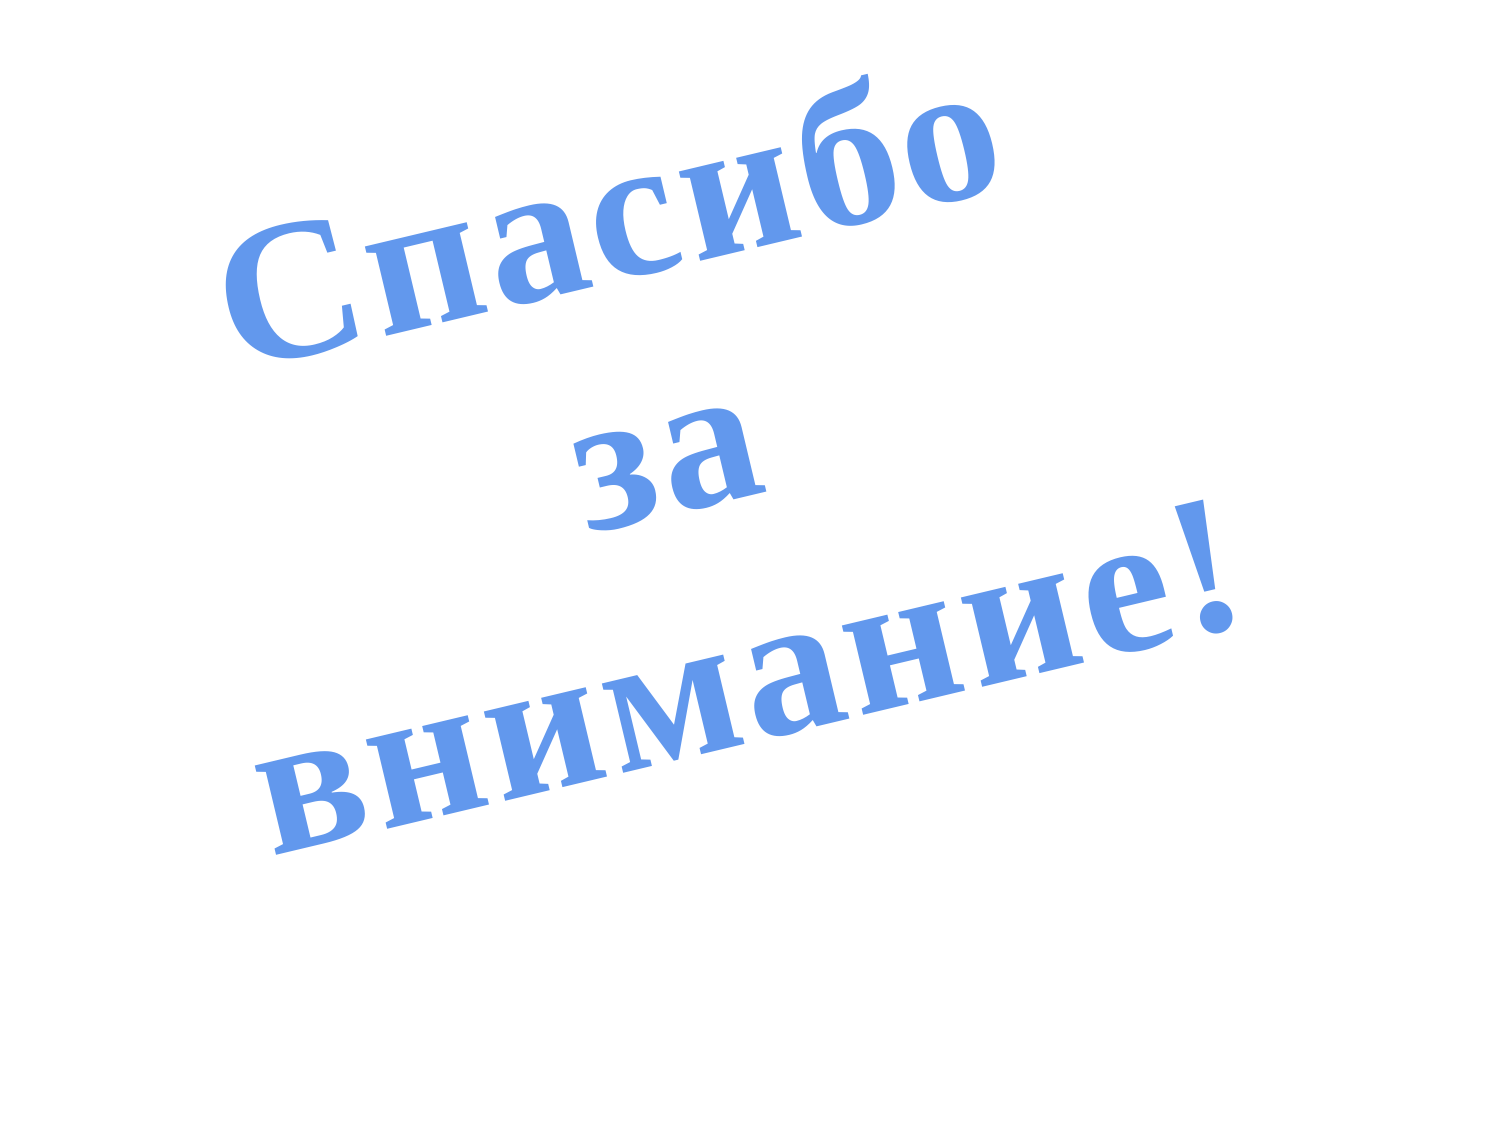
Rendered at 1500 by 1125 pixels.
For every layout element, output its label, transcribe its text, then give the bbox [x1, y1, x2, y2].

text_box Спасибо за внимание! [96, 0, 1279, 907]
